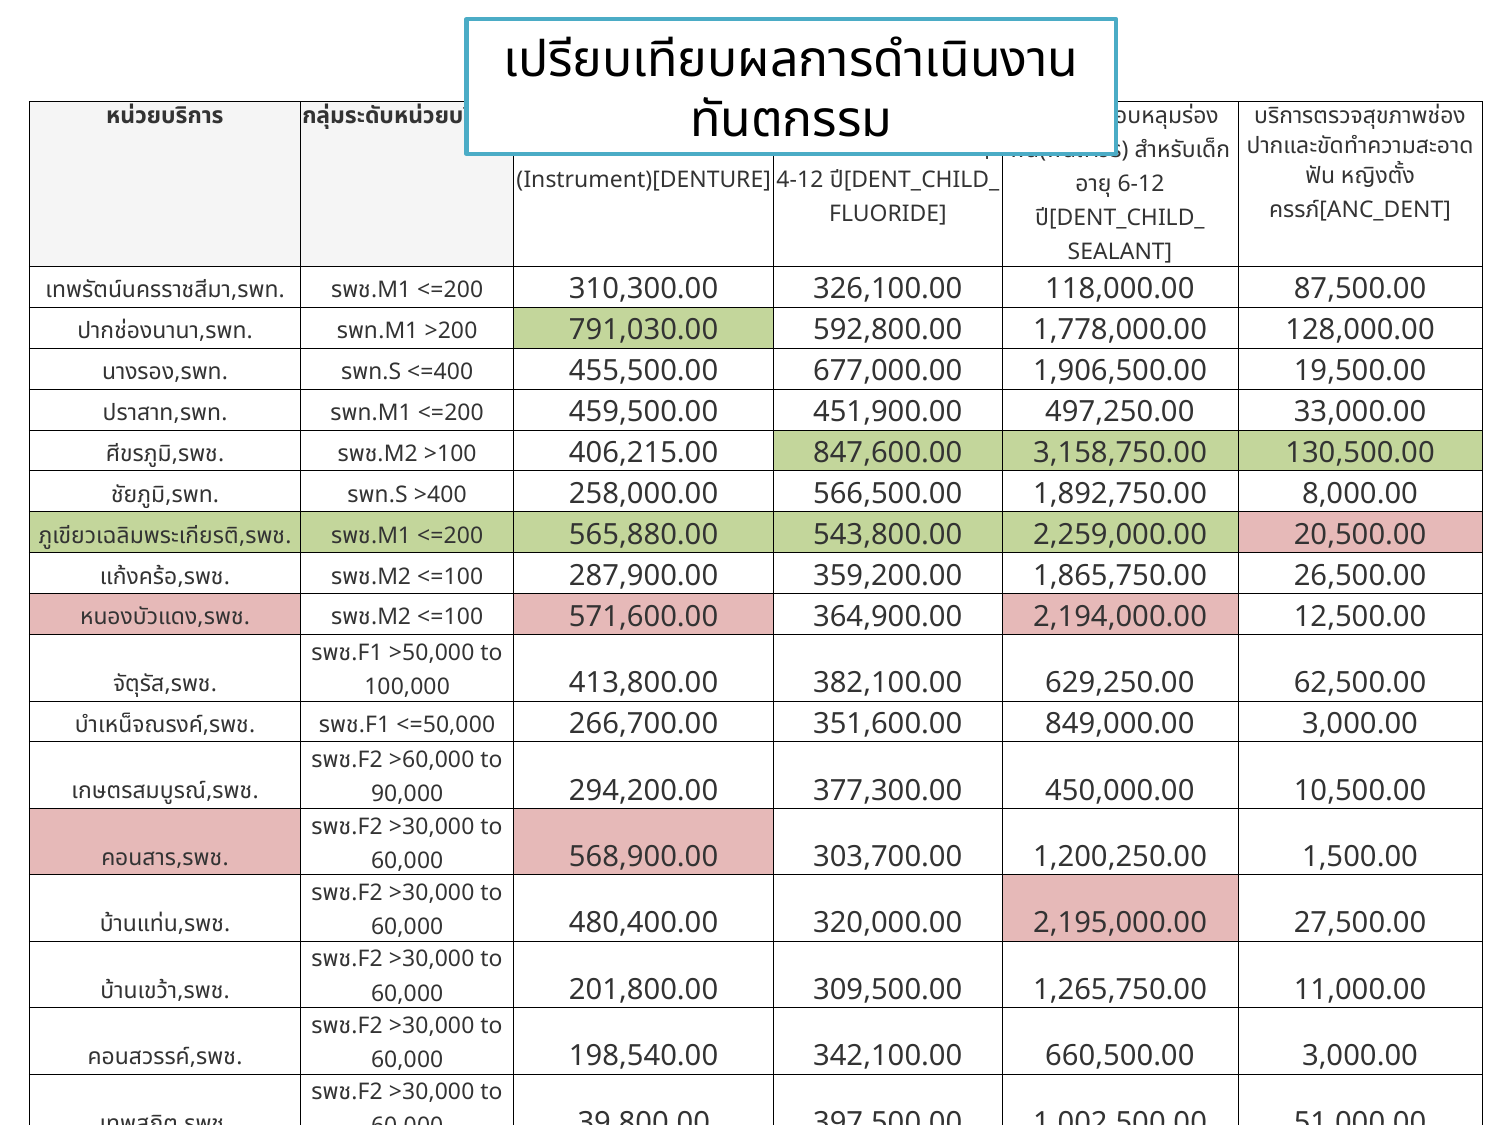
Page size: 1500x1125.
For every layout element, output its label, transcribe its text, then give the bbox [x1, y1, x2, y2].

table_cell 629,250.00 [1003, 635, 1238, 701]
table_cell 351,600.00 [774, 702, 1002, 741]
table_cell คอนสาร,รพช. [30, 809, 300, 874]
table_cell 342,100.00 [774, 1008, 1002, 1074]
table_header อุปกรณ์และอวัยวะเทียมในการบำบัดรักษาโรค (Instrument)[DENTURE] [514, 156, 773, 266]
table_header กลุ่มระดับหน่วยบริการ [301, 102, 513, 266]
table_cell 1,265,750.00 [1003, 942, 1238, 1007]
table_cell 1,778,000.00 [1003, 308, 1238, 348]
table_cell เทพสถิต,รพช. [30, 1075, 300, 1125]
table_cell 266,700.00 [514, 702, 773, 741]
table_cell 1,892,750.00 [1003, 471, 1238, 511]
table_cell 592,800.00 [774, 308, 1002, 348]
table_cell รพช.F2 >60,000 to 90,000 [301, 742, 513, 808]
table_cell 326,100.00 [774, 267, 1002, 307]
table_cell 3,000.00 [1239, 702, 1482, 741]
table_cell รพท.M1 <=200 [301, 390, 513, 430]
table_cell 87,500.00 [1239, 267, 1482, 307]
table_cell รพช.M1 <=200 [301, 267, 513, 307]
table_cell 480,400.00 [514, 875, 773, 941]
table_cell รพช.F2 >30,000 to 60,000 [301, 1008, 513, 1074]
table_cell 12,500.00 [1239, 594, 1482, 634]
table_cell 359,200.00 [774, 553, 1002, 593]
table_cell 320,000.00 [774, 875, 1002, 941]
table_cell 660,500.00 [1003, 1008, 1238, 1074]
table_cell 497,250.00 [1003, 390, 1238, 430]
table_cell 19,500.00 [1239, 349, 1482, 389]
table_cell 258,000.00 [514, 471, 773, 511]
table_cell รพช.F2 >30,000 to 60,000 [301, 809, 513, 874]
table_cell 1,500.00 [1239, 809, 1482, 874]
table_cell นางรอง,รพท. [30, 349, 300, 389]
table_cell 364,900.00 [774, 594, 1002, 634]
table_cell 677,000.00 [774, 349, 1002, 389]
table_cell ปราสาท,รพท. [30, 390, 300, 430]
table_cell รพช.M2 <=100 [301, 553, 513, 593]
table_cell 566,500.00 [774, 471, 1002, 511]
table_cell 198,540.00 [514, 1008, 773, 1074]
table_cell 1,865,750.00 [1003, 553, 1238, 593]
table_cell 571,600.00 [514, 594, 773, 634]
table_cell 2,194,000.00 [1003, 594, 1238, 634]
table_cell รพท.S >400 [301, 471, 513, 511]
table_cell รพช.F2 >30,000 to 60,000 [301, 942, 513, 1007]
table_cell 309,500.00 [774, 942, 1002, 1007]
table_cell 26,500.00 [1239, 553, 1482, 593]
table_cell 849,000.00 [1003, 702, 1238, 741]
table_cell 413,800.00 [514, 635, 773, 701]
table_cell ปากช่องนานา,รพท. [30, 308, 300, 348]
table_cell เกษตรสมบูรณ์,รพช. [30, 742, 300, 808]
table_cell รพช.M2 <=100 [301, 594, 513, 634]
table_cell 303,700.00 [774, 809, 1002, 874]
table_header บริการเคลือบฟลูออไรด์เฉพาะที่ สำหรับเด็กอายุ 4-12 ปี[DENT_CHILD_ FLUORIDE] [774, 156, 1002, 266]
table_header บริการเคลือบหลุมร่องฟัน(ฟันถาวร) สำหรับเด็กอายุ 6-12 ปี[DENT_CHILD_ SEALANT] [1003, 102, 1238, 266]
table_header หน่วยบริการ [30, 102, 300, 266]
table_cell หนองบัวแดง,รพช. [30, 594, 300, 634]
table_cell บำเหน็จณรงค์,รพช. [30, 702, 300, 741]
table_cell 287,900.00 [514, 553, 773, 593]
table_cell คอนสวรรค์,รพช. [30, 1008, 300, 1074]
table_cell 2,259,000.00 [1003, 512, 1238, 552]
table_cell 847,600.00 [774, 431, 1002, 470]
table_cell บ้านแท่น,รพช. [30, 875, 300, 941]
table_cell 201,800.00 [514, 942, 773, 1007]
table_cell 3,000.00 [1239, 1008, 1482, 1074]
table_cell ศีขรภูมิ,รพช. [30, 431, 300, 470]
table_cell 455,500.00 [514, 349, 773, 389]
table_cell 406,215.00 [514, 431, 773, 470]
table_cell 27,500.00 [1239, 875, 1482, 941]
table_cell 568,900.00 [514, 809, 773, 874]
table_cell แก้งคร้อ,รพช. [30, 553, 300, 593]
table_cell 1,200,250.00 [1003, 809, 1238, 874]
table_cell 11,000.00 [1239, 942, 1482, 1007]
table_cell 451,900.00 [774, 390, 1002, 430]
table_cell 565,880.00 [514, 512, 773, 552]
table_cell 2,195,000.00 [1003, 875, 1238, 941]
table_cell 8,000.00 [1239, 471, 1482, 511]
table_cell รพช.F2 >30,000 to 60,000 [301, 875, 513, 941]
table_cell 33,000.00 [1239, 390, 1482, 430]
table_cell ชัยภูมิ,รพท. [30, 471, 300, 511]
table_cell จัตุรัส,รพช. [30, 635, 300, 701]
table_cell 310,300.00 [514, 267, 773, 307]
table_cell 543,800.00 [774, 512, 1002, 552]
table_cell 3,158,750.00 [1003, 431, 1238, 470]
table_cell 10,500.00 [1239, 742, 1482, 808]
table_cell 130,500.00 [1239, 431, 1482, 470]
table_cell เทพรัตน์นครราชสีมา,รพท. [30, 267, 300, 307]
text_box เปรียบเทียบผลการดำเนินงาน ทันตกรรม [464, 17, 1118, 156]
table_cell รพช.F2 >30,000 to 60,000 [301, 1075, 513, 1125]
table_cell 1,002,500.00 [1003, 1075, 1238, 1125]
table_cell 382,100.00 [774, 635, 1002, 701]
table_cell 1,906,500.00 [1003, 349, 1238, 389]
table_cell รพช.F1 >50,000 to 100,000 [301, 635, 513, 701]
table_cell 39,800.00 [514, 1075, 773, 1125]
table_cell 397,500.00 [774, 1075, 1002, 1125]
table_cell รพช.M2 >100 [301, 431, 513, 470]
table_cell 118,000.00 [1003, 267, 1238, 307]
table_cell 791,030.00 [514, 308, 773, 348]
table_cell 128,000.00 [1239, 308, 1482, 348]
table_cell รพท.S <=400 [301, 349, 513, 389]
table_cell รพช.M1 <=200 [301, 512, 513, 552]
table_cell 294,200.00 [514, 742, 773, 808]
table_cell รพท.M1 >200 [301, 308, 513, 348]
table_cell 450,000.00 [1003, 742, 1238, 808]
table_cell 62,500.00 [1239, 635, 1482, 701]
table_cell 459,500.00 [514, 390, 773, 430]
table_cell 51,000.00 [1239, 1075, 1482, 1125]
table_cell 377,300.00 [774, 742, 1002, 808]
table_cell บ้านเขว้า,รพช. [30, 942, 300, 1007]
table_cell ภูเขียวเฉลิมพระเกียรติ,รพช. [30, 512, 300, 552]
table_cell รพช.F1 <=50,000 [301, 702, 513, 741]
table_cell 20,500.00 [1239, 512, 1482, 552]
table_header บริการตรวจสุขภาพช่องปากและขัดทำความสะอาดฟัน หญิงตั้งครรภ์[ANC_DENT] [1239, 102, 1482, 266]
